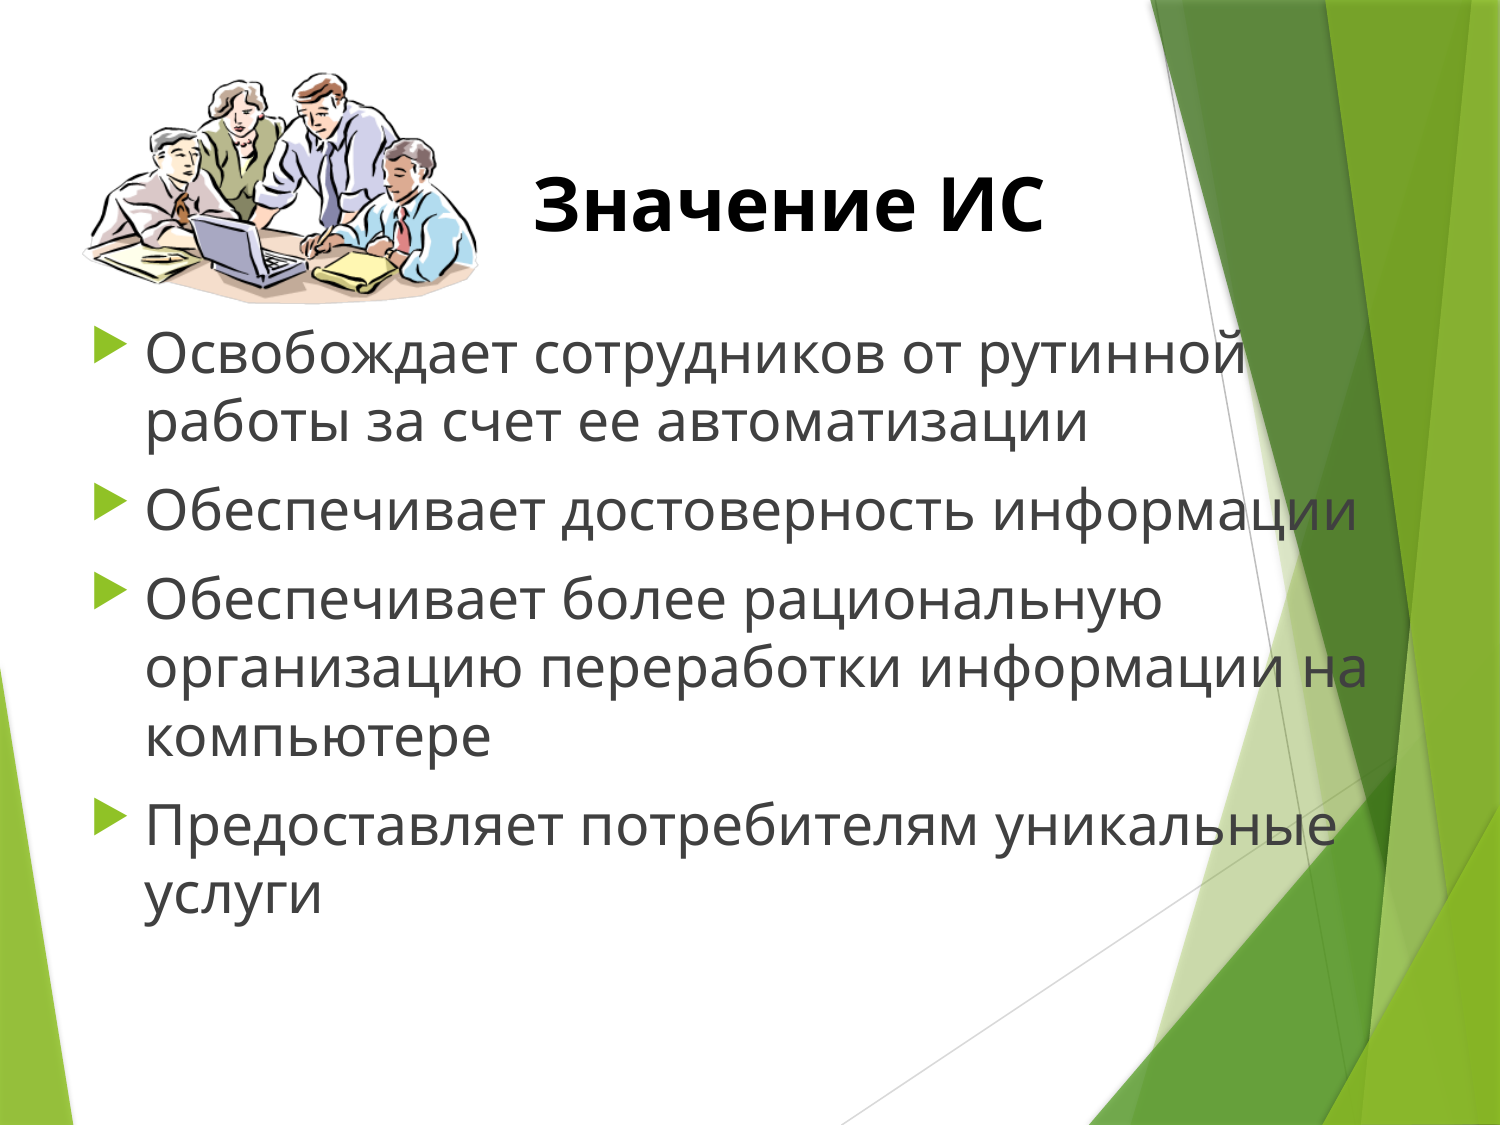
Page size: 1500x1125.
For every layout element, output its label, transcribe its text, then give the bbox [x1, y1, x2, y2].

list Освобождает сотрудников от рутинной работы за счет ее автоматизации Обеспечивает достоверность информации Обеспечивает более рациональную организацию переработки информации на компьютере Предоставляет потребителям уникальные услуги [75, 308, 1425, 938]
title Значение ИС [486, 149, 1271, 281]
picture [81, 69, 481, 306]
